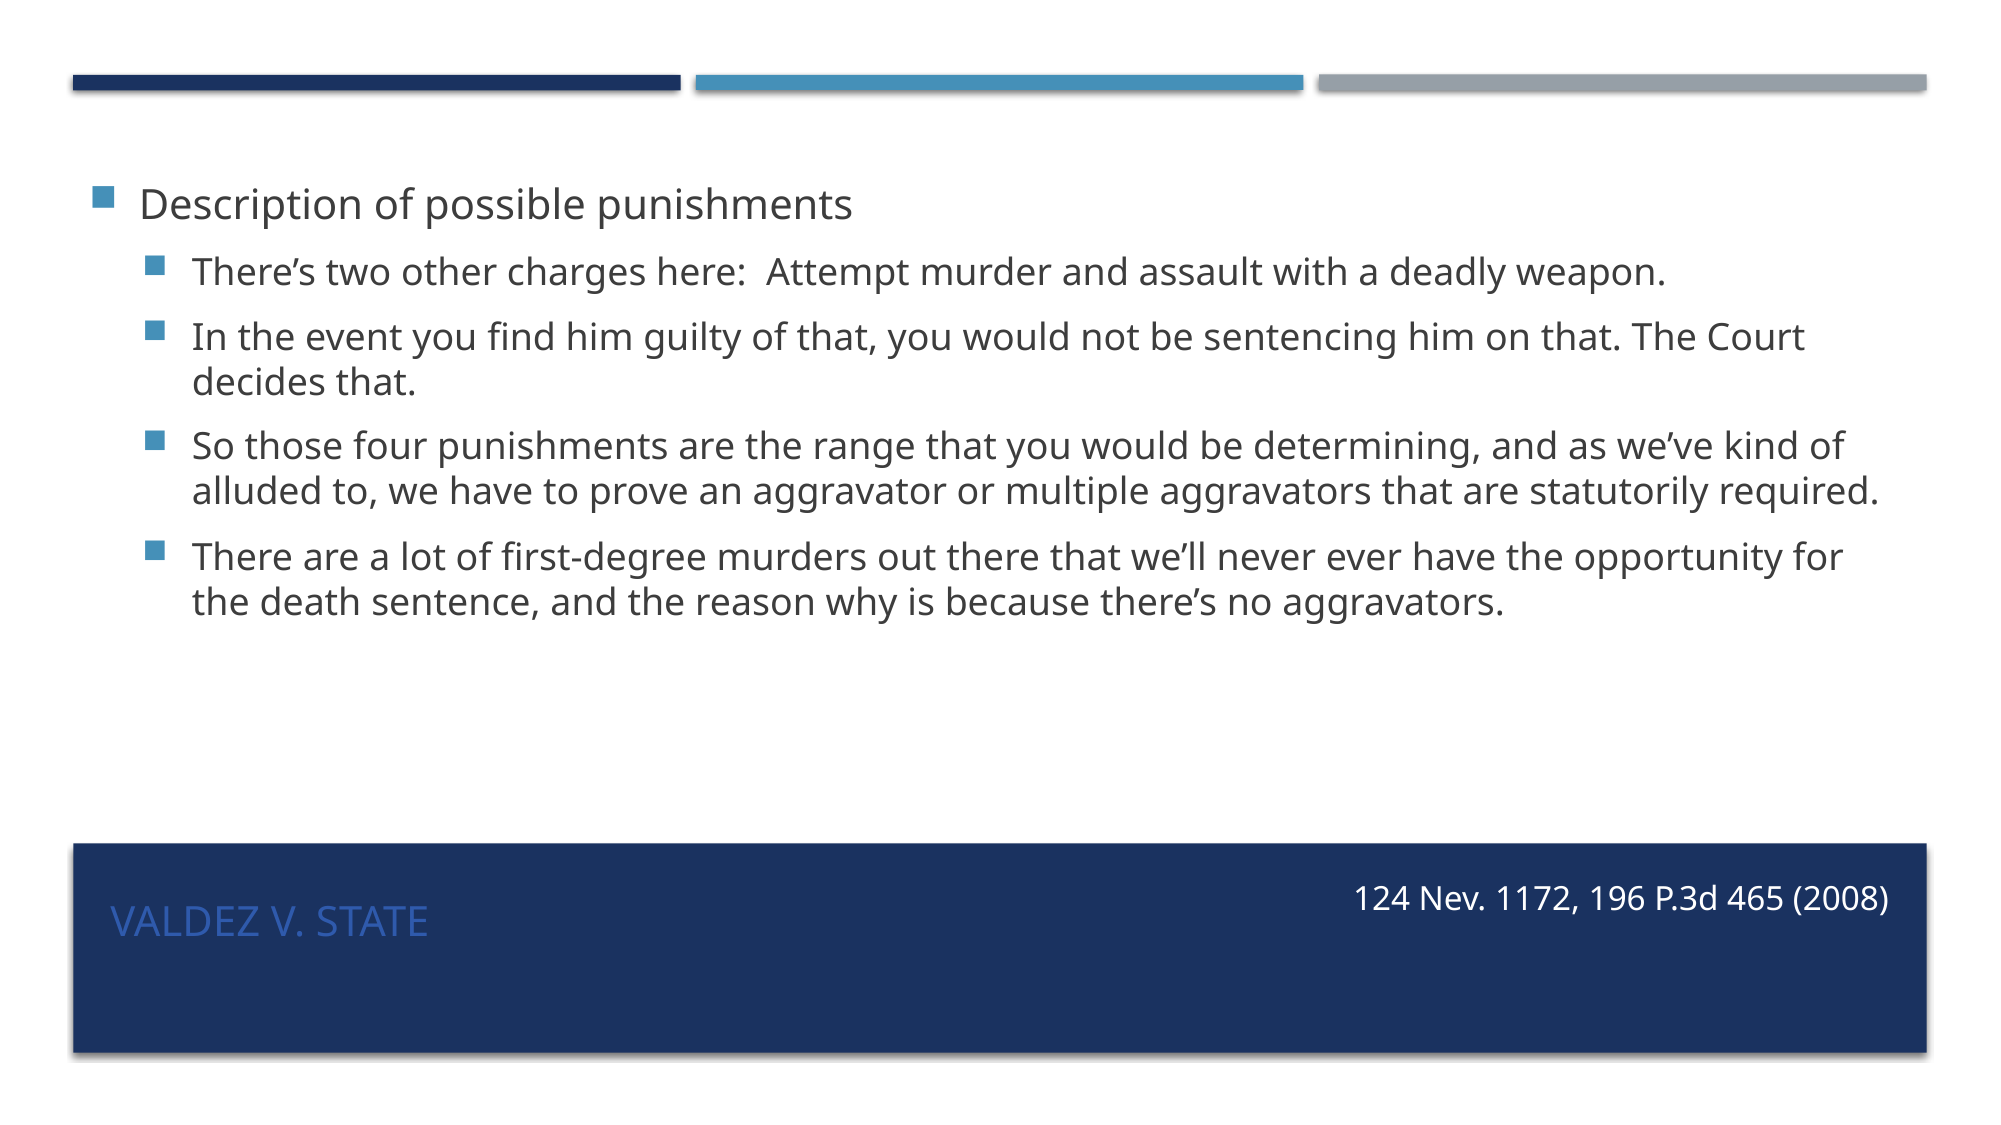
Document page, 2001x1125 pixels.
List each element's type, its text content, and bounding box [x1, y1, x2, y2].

list 124 Nev. 1172, 196 P.3d 465 (2008) [941, 863, 1905, 977]
title Valdez v. State [95, 863, 901, 977]
list Description of possible punishments There’s two other charges here: Attempt murder and assault with a deadly weapon. In the event you find him guilty of that, you would not be sentencing him on that. The Court decides that. So those four punishments are the range that you would be determining, and as we’ve kind of alluded to, we have to prove an aggravator or multiple aggravators that are statutorily required. There are a lot of first-degree murders out there that we’ll never ever have the opportunity for the death sentence, and the reason why is because there’s no aggravators. [73, 98, 1926, 789]
